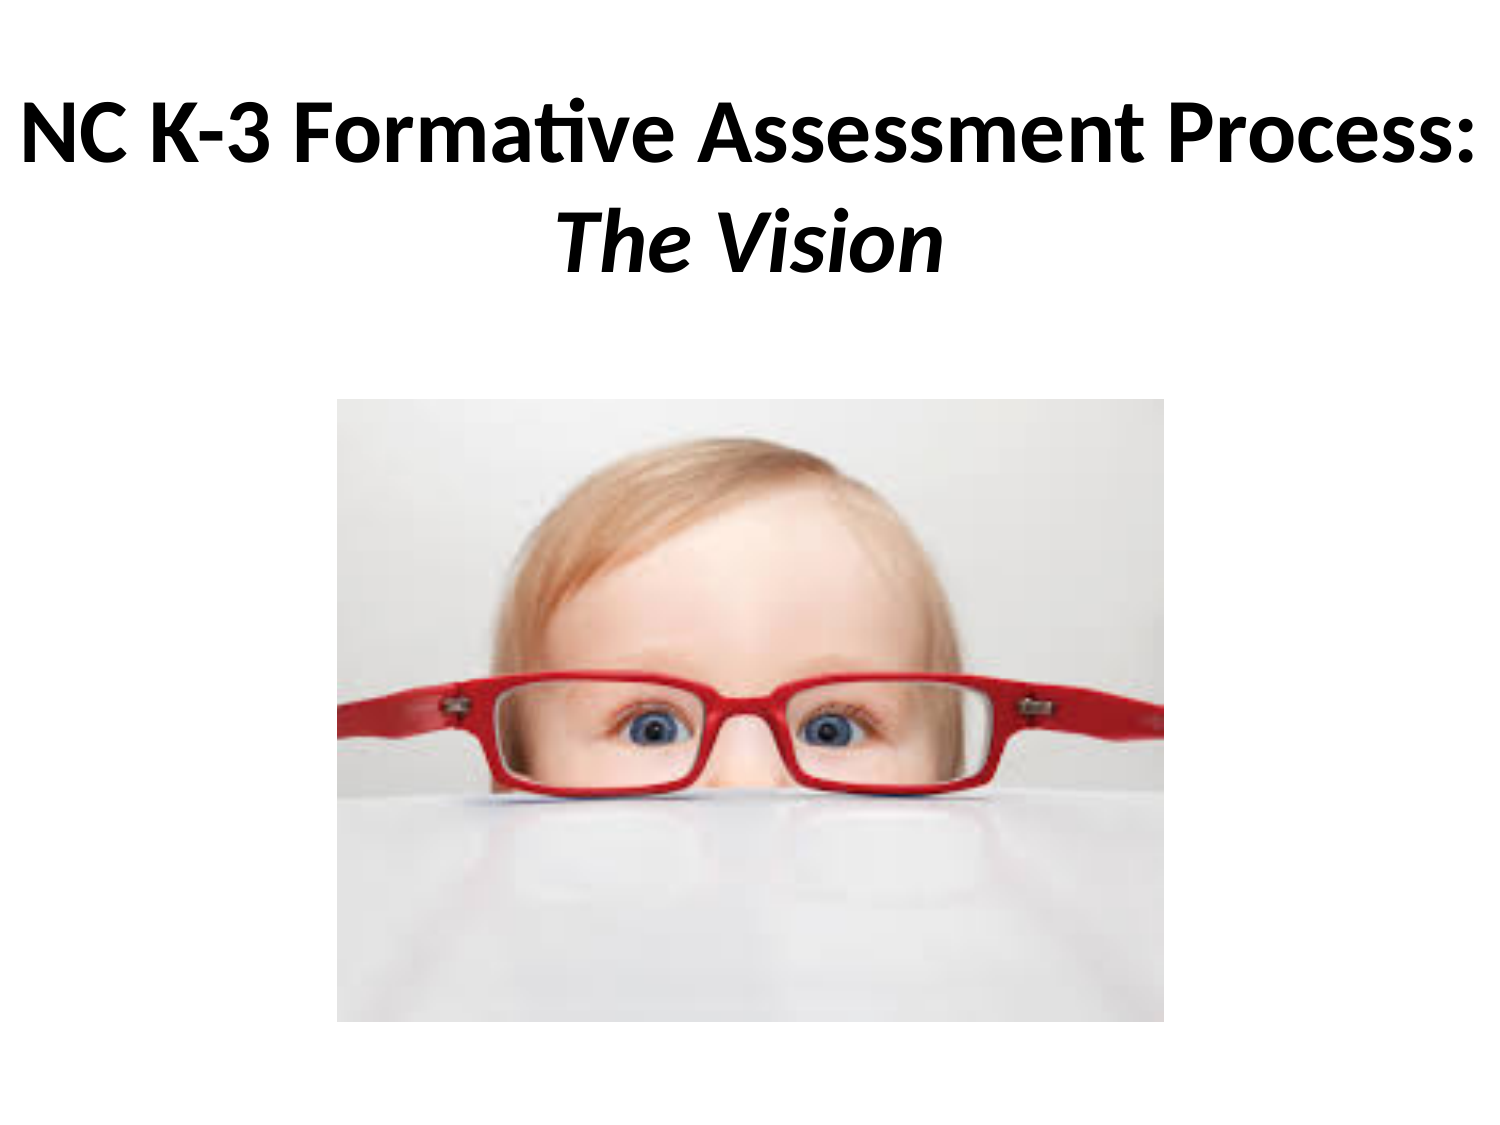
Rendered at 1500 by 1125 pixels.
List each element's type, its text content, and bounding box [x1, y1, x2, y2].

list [337, 399, 1164, 1022]
title NC K-3 Formative Assessment Process: The Vision [0, 87, 1500, 275]
